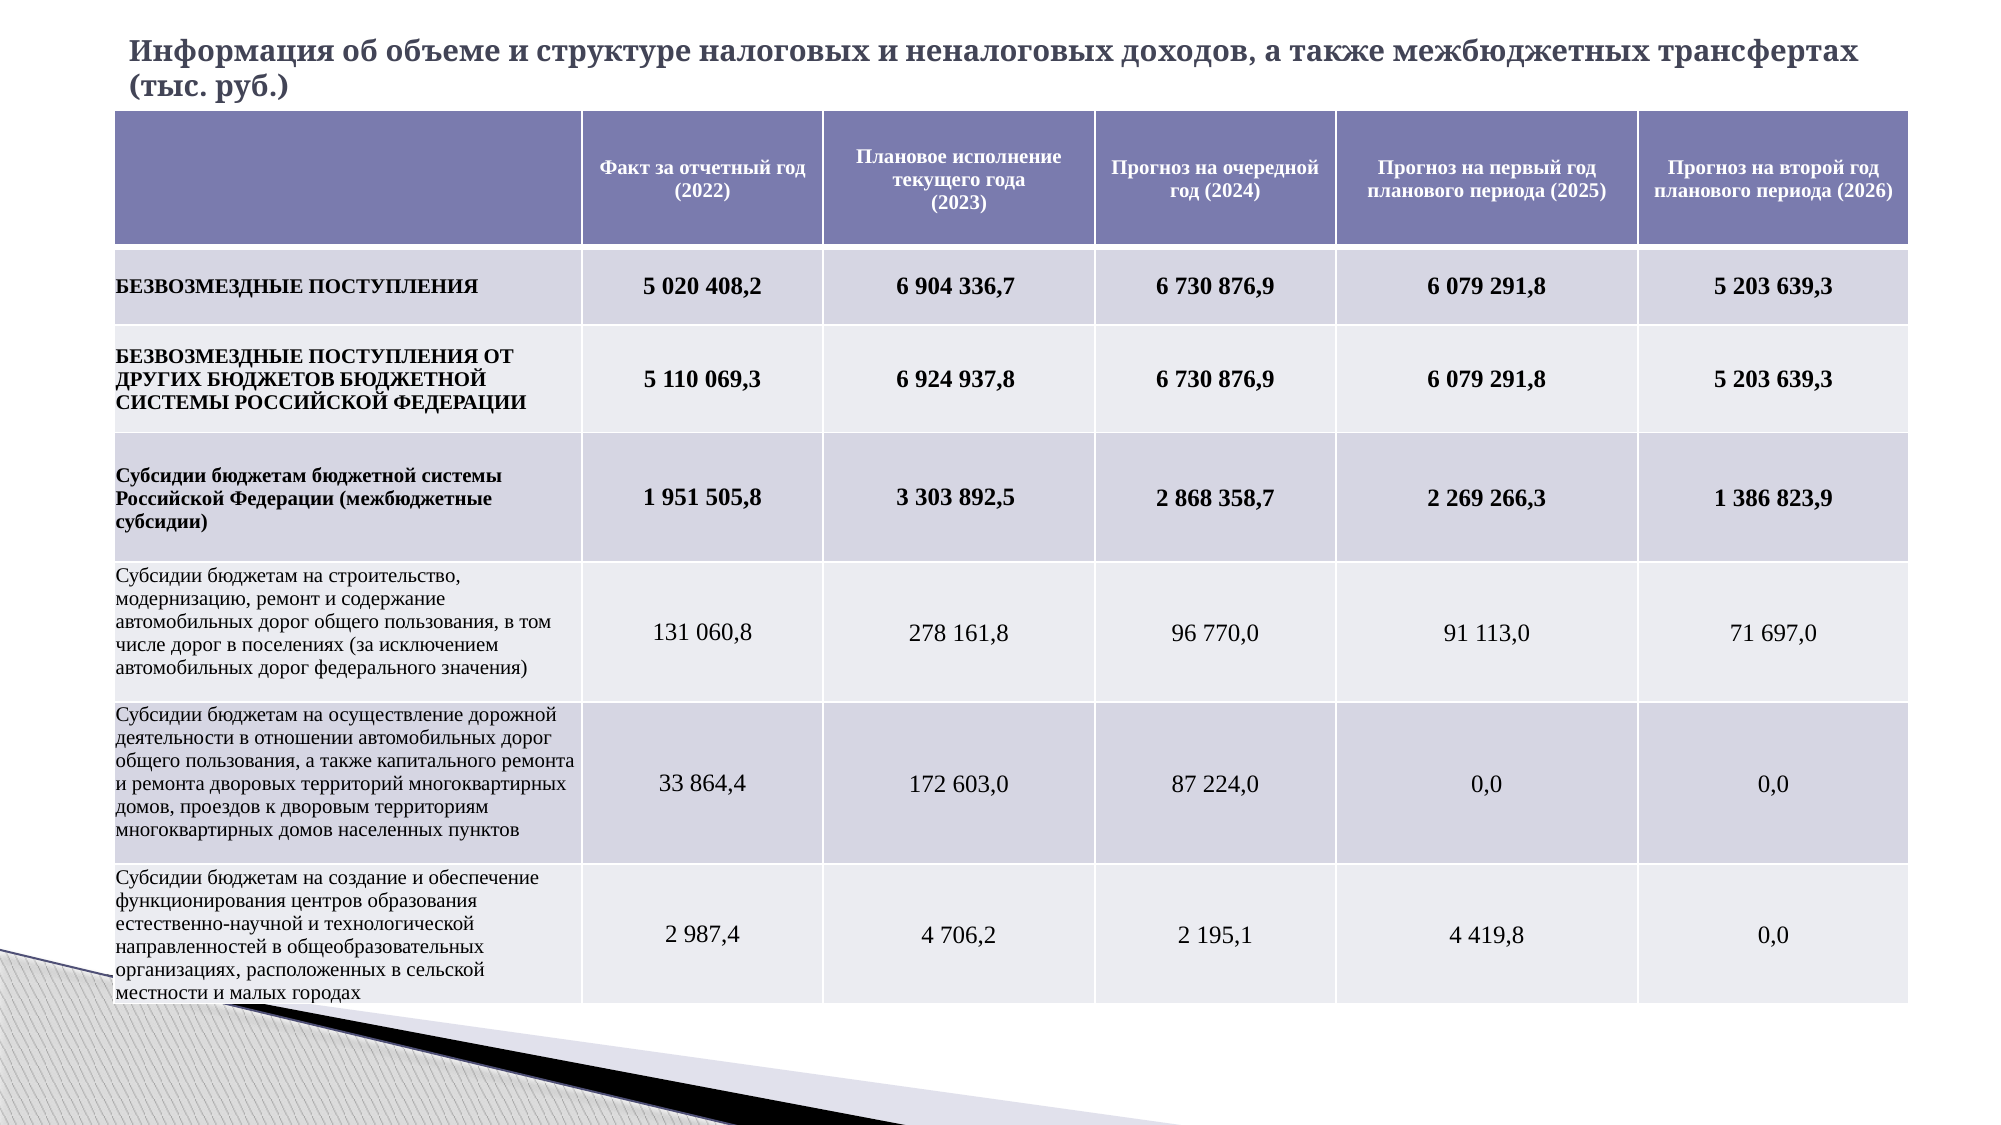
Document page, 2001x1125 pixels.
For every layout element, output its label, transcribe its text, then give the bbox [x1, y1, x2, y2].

table_cell 6 924 937,8 [824, 326, 1094, 432]
table_cell БЕЗВОЗМЕЗДНЫЕ ПОСТУПЛЕНИЯ ОТ ДРУГИХ БЮДЖЕТОВ БЮДЖЕТНОЙ СИСТЕМЫ РОССИЙСКОЙ ФЕДЕРАЦИИ [115, 326, 581, 432]
table_cell [241, 1015, 700, 1125]
table_cell 4 706,2 [824, 865, 1094, 1003]
table_cell 0,0 [1337, 703, 1637, 863]
table_cell Субсидии бюджетам бюджетной системы Российской Федерации (межбюджетные субсидии) [115, 433, 581, 561]
table_cell 2 269 266,3 [1337, 433, 1637, 561]
table_cell 4 419,8 [1337, 865, 1637, 1003]
table_header Прогноз на первый год планового периода (2025) [1337, 114, 1637, 244]
table_header Прогноз на очередной год (2024) [1096, 114, 1335, 244]
table_cell [0, 953, 113, 981]
title Информация об объеме и структуре налоговых и неналоговых доходов, а также межбюджетных трансфертах (тыс. руб.) [114, 21, 1886, 114]
table_cell 2 868 358,7 [1096, 433, 1335, 561]
table_header Факт за отчетный год (2022) [583, 114, 822, 244]
table_cell Субсидии бюджетам на строительство, модернизацию, ремонт и содержание автомобильных дорог общего пользования, в том числе дорог в поселениях (за исключением автомобильных дорог федерального значения) [115, 563, 581, 701]
table_cell 1 386 823,9 [1639, 433, 1908, 561]
table_header [115, 114, 581, 244]
table_cell 5 203 639,3 [1639, 250, 1908, 324]
table_cell 33 864,4 [583, 703, 822, 863]
table_cell 6 079 291,8 [1337, 326, 1637, 432]
table_cell 87 224,0 [1096, 703, 1335, 863]
table_cell Субсидии бюджетам на осуществление дорожной деятельности в отношении автомобильных дорог общего пользования, а также капитального ремонта и ремонта дворовых территорий многоквартирных домов, проездов к дворовым территориям многоквартирных домов населенных пунктов [115, 703, 581, 863]
table_cell 6 730 876,9 [1096, 250, 1335, 324]
table_cell 91 113,0 [1337, 563, 1637, 701]
table_cell [210, 1004, 723, 1125]
table_header Плановое исполнение текущего года (2023) [824, 114, 1094, 244]
table_cell 96 770,0 [1096, 563, 1335, 701]
table_cell Субсидии бюджетам на создание и обеспечение функционирования центров образования естественно-научной и технологической направленностей в общеобразовательных организациях, расположенных в сельской местности и малых городах [115, 865, 581, 1003]
table_cell 278 161,8 [824, 563, 1094, 701]
table_cell 6 079 291,8 [1337, 250, 1637, 324]
table_cell 3 303 892,5 [824, 433, 1094, 561]
table_cell 5 203 639,3 [1639, 326, 1908, 432]
table_header [471, 1073, 683, 1124]
table_cell БЕЗВОЗМЕЗДНЫЕ ПОСТУПЛЕНИЯ [115, 250, 581, 324]
table_cell 0,0 [1639, 865, 1908, 1003]
table_cell 131 060,8 [583, 563, 822, 701]
table_cell 2 987,4 [583, 865, 822, 1003]
table_cell 6 904 336,7 [824, 250, 1094, 324]
table_cell 6 730 876,9 [1096, 326, 1335, 432]
table_cell 1 951 505,8 [583, 433, 822, 561]
table_cell 2 195,1 [1096, 865, 1335, 1003]
table_cell 5 020 408,2 [583, 250, 822, 324]
table_cell 172 603,0 [824, 703, 1094, 863]
table_header Прогноз на второй год планового периода (2026) [1639, 111, 1908, 244]
table_cell 0,0 [1639, 703, 1908, 863]
table_cell 5 110 069,3 [583, 326, 822, 432]
table_cell 71 697,0 [1639, 563, 1908, 701]
